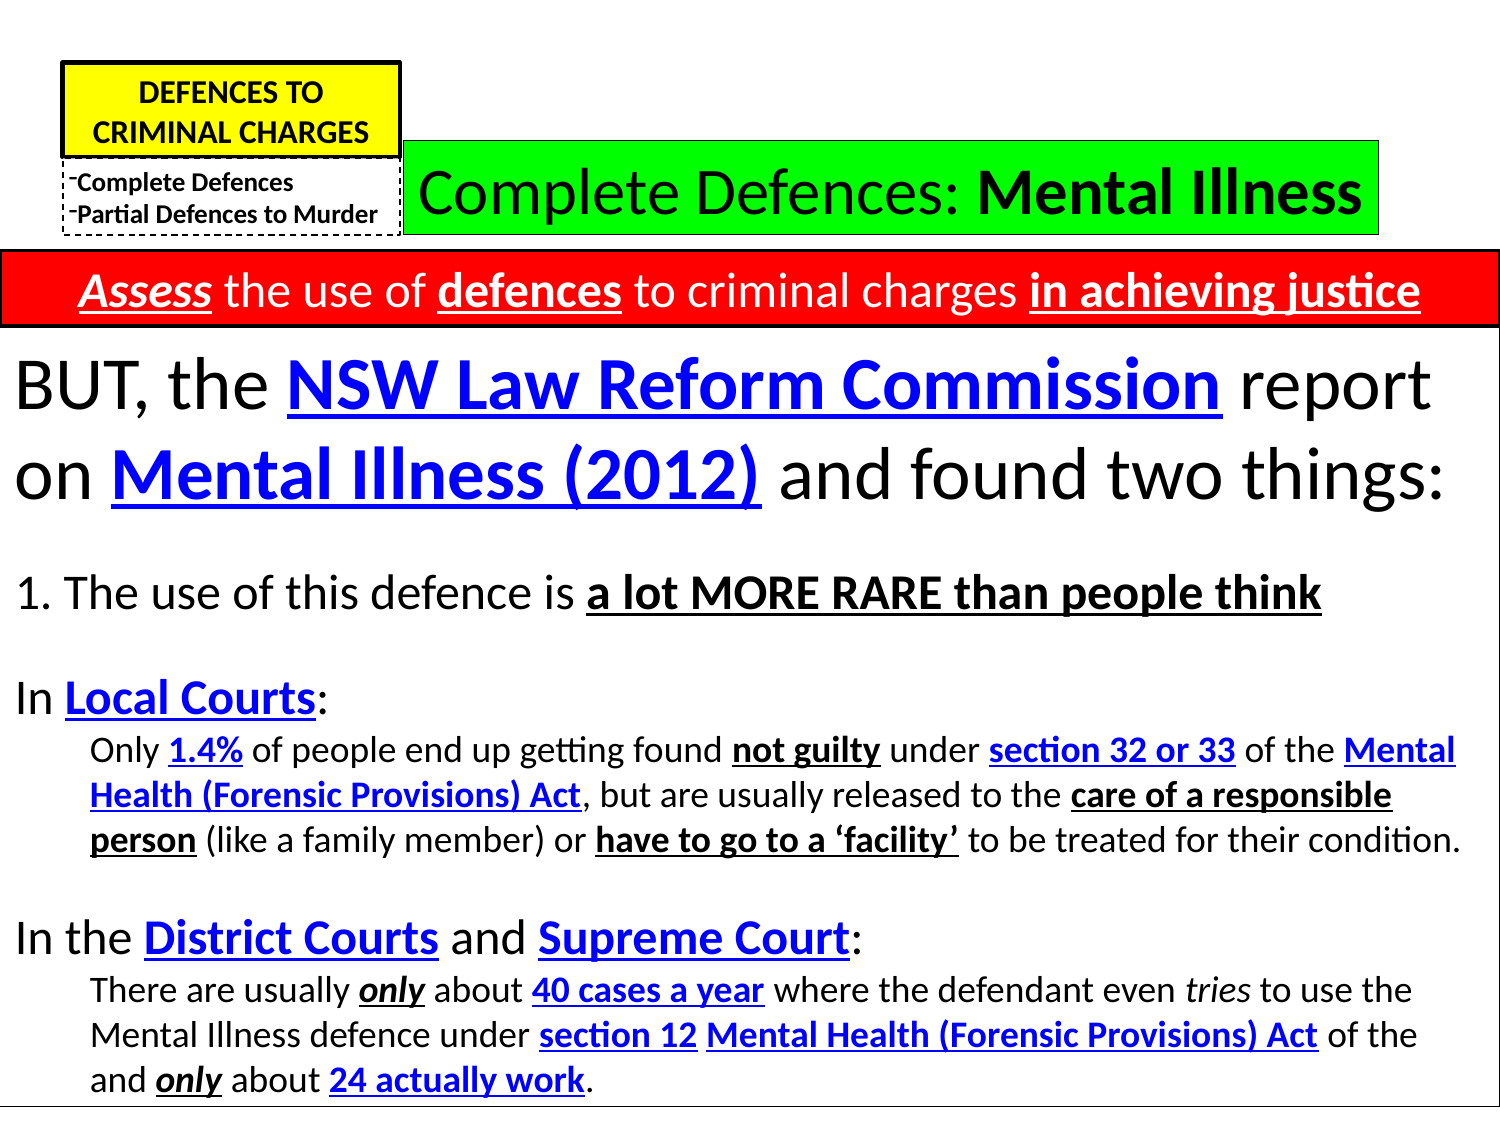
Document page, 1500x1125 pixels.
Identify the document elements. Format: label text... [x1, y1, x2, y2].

text_box Assess the use of defences to criminal charges in achieving justice [0, 250, 1500, 326]
text_box DEFENCES TO CRIMINAL CHARGES [62, 62, 400, 157]
text_box BUT, the NSW Law Reform Commission report on Mental Illness (2012) and found two things: 1. The use of this defence is a lot MORE RARE than people think In Local Courts: Only 1.4% of people end up getting found not guilty under section 32 or 33 of the Mental Health (Forensic Provisions) Act, but are usually released to the care of a responsible person (like a family member) or have to go to a ‘facility’ to be treated for their condition. In the District Courts and Supreme Court: There are usually only about 40 cases a year where the defendant even tries to use the Mental Illness defence under section 12 Mental Health (Forensic Provisions) Act of the and only about 24 actually work. [0, 327, 1500, 1107]
text_box Complete Defences Partial Defences to Murder [62, 158, 400, 236]
text_box Complete Defences: Mental Illness [403, 140, 1379, 235]
